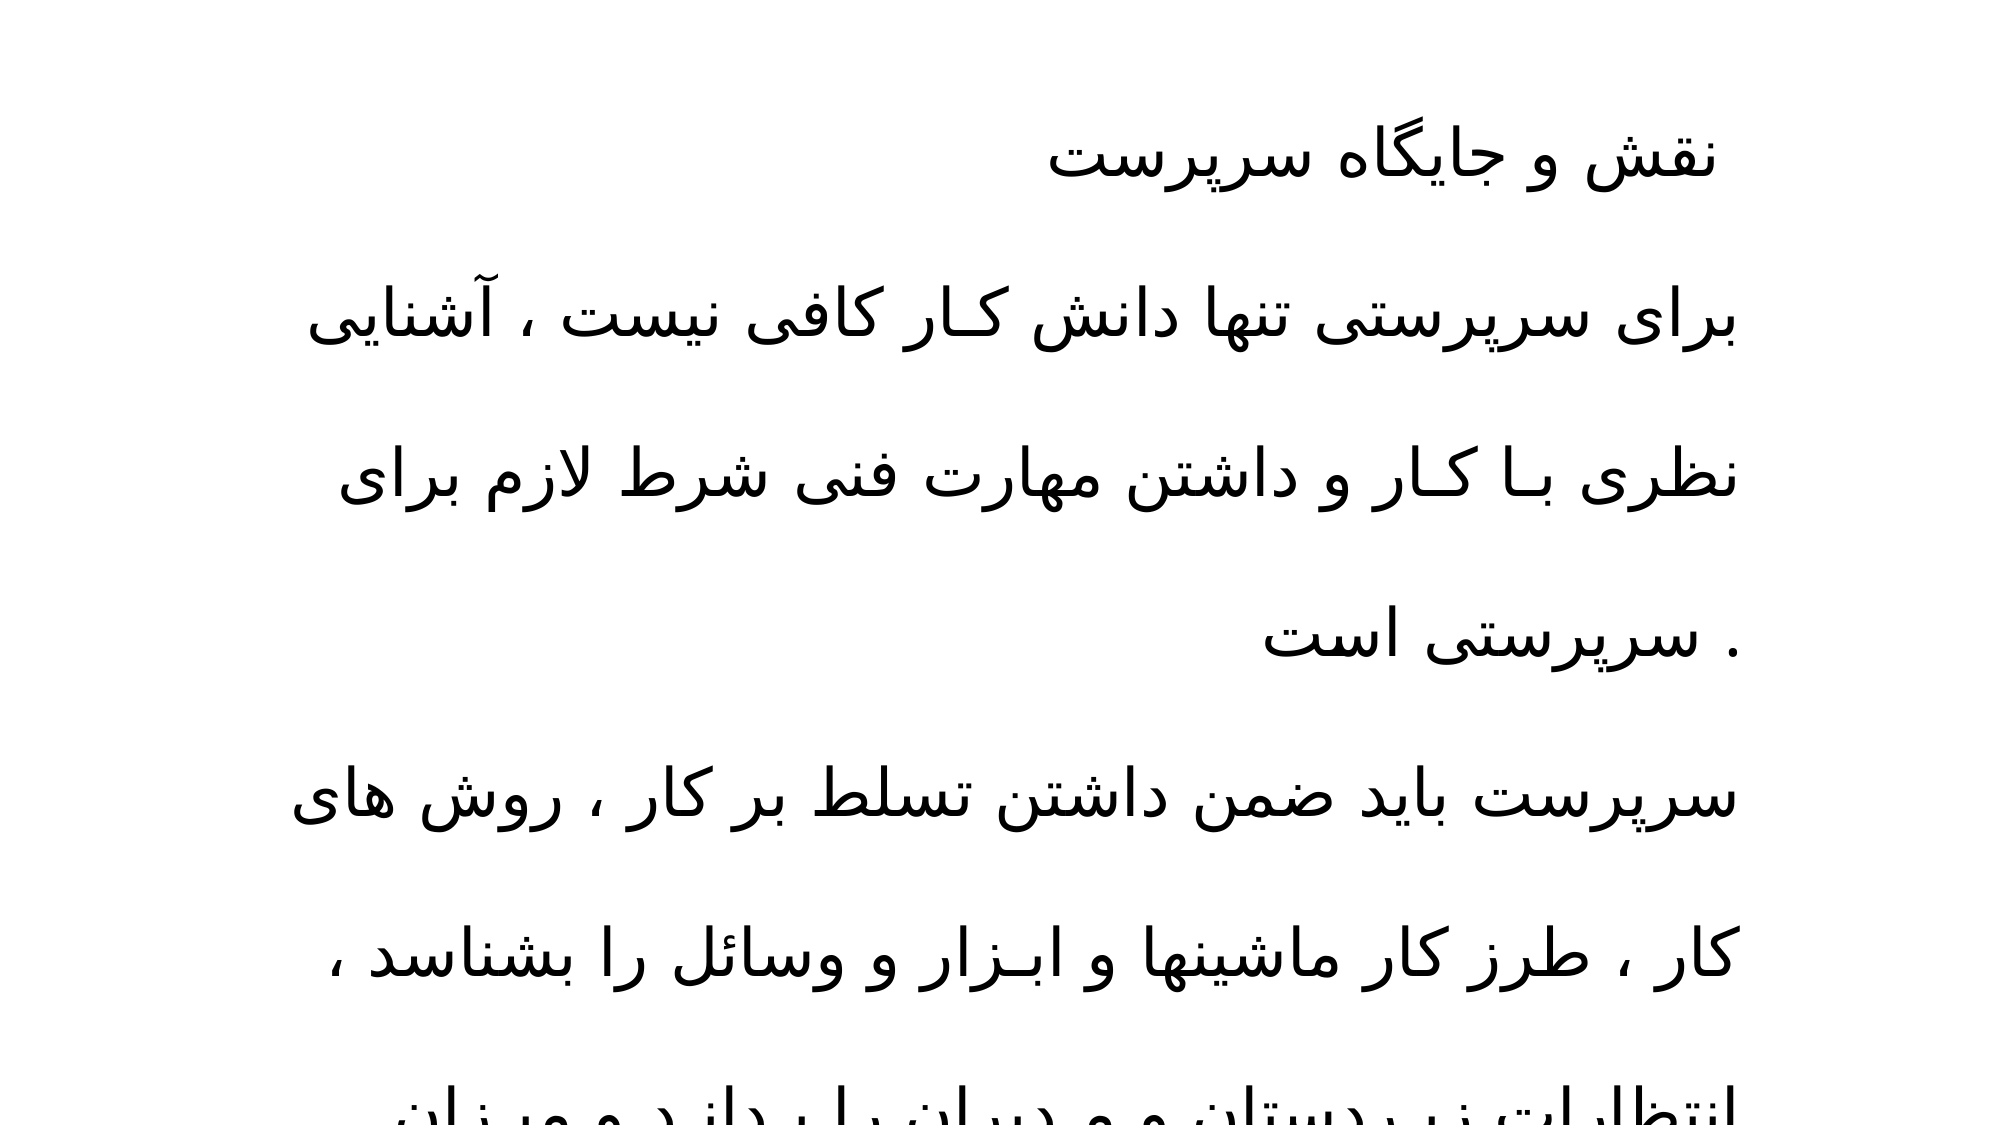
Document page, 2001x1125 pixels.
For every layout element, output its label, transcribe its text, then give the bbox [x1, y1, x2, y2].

text_box نقش و جایگاه سرپرست برای سرپرستی تنها دانش کـار کافی نیست ، آشنایی نظری بـا کـار و داشتن مهارت فنی شرط لازم برای سرپرستی است . سرپرست باید ضمن داشتن تسلط بر کار ، روش های کار ، طرز کار ماشینها و ابـزار و وسائل را بشناسد ، انتظارات زیـردستان و مـدیران را بـدانـد و میـزان اختیارات و مسئولیت های خویش را تشخیص دهد ، اما مهمترین انتظار از وی این است که موجب برانگیختن افراد شود . [171, 102, 1758, 1125]
